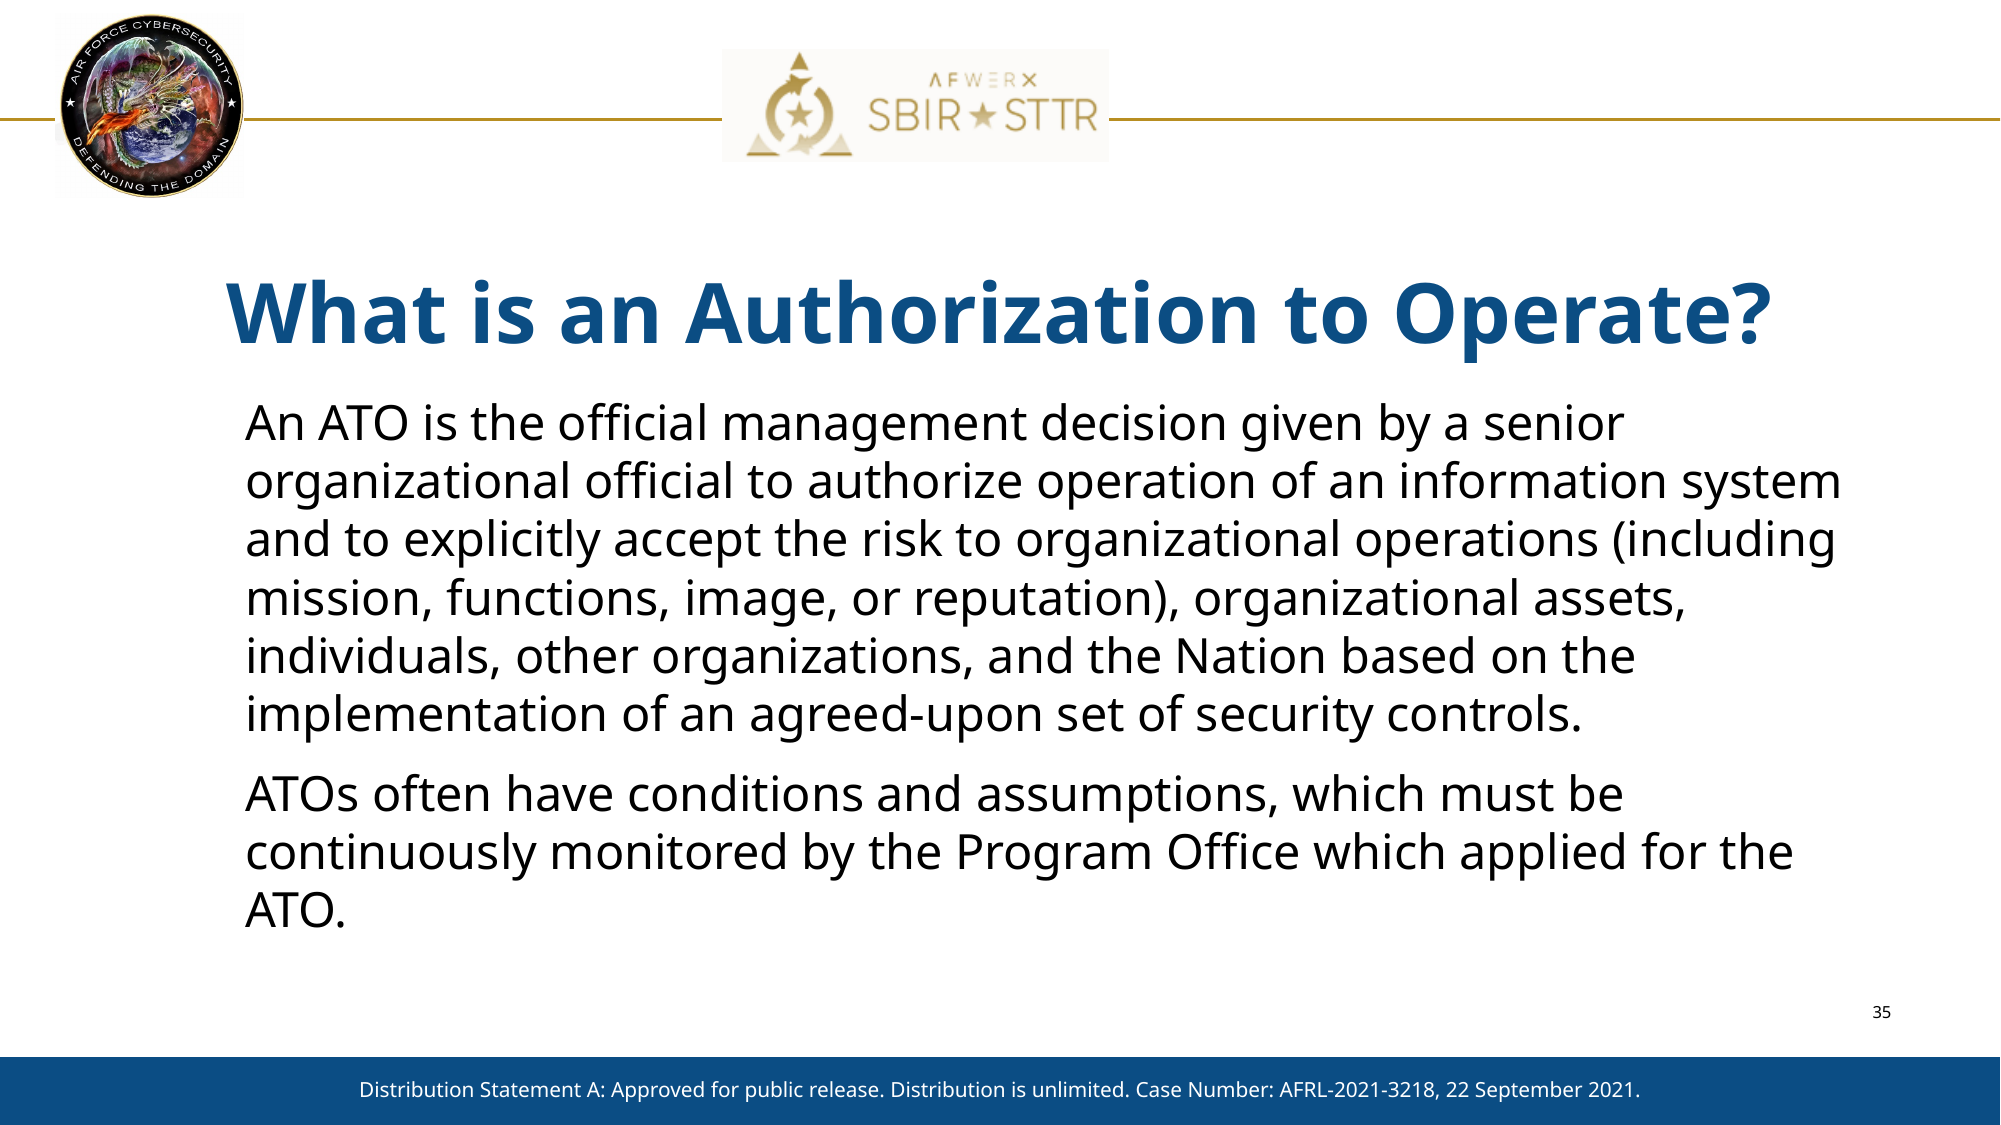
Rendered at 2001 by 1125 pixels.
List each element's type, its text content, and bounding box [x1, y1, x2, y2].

footer Distribution Statement A: Approved for public release. Distribution is unlimited. Case Number: AFRL-2021-3218, 22 September 2021. [0, 1057, 2000, 1125]
title What is an Authorization to Operate? [0, 253, 2000, 368]
list An ATO is the official management decision given by a senior organizational official to authorize operation of an information system and to explicitly accept the risk to organizational operations (including mission, functions, image, or reputation), organizational assets, individuals, other organizations, and the Nation based on the implementation of an agreed-upon set of security controls. ATOs often have conditions and assumptions, which must be continuously monitored by the Program Office which applied for the ATO. [245, 392, 1889, 938]
picture [55, 13, 244, 198]
